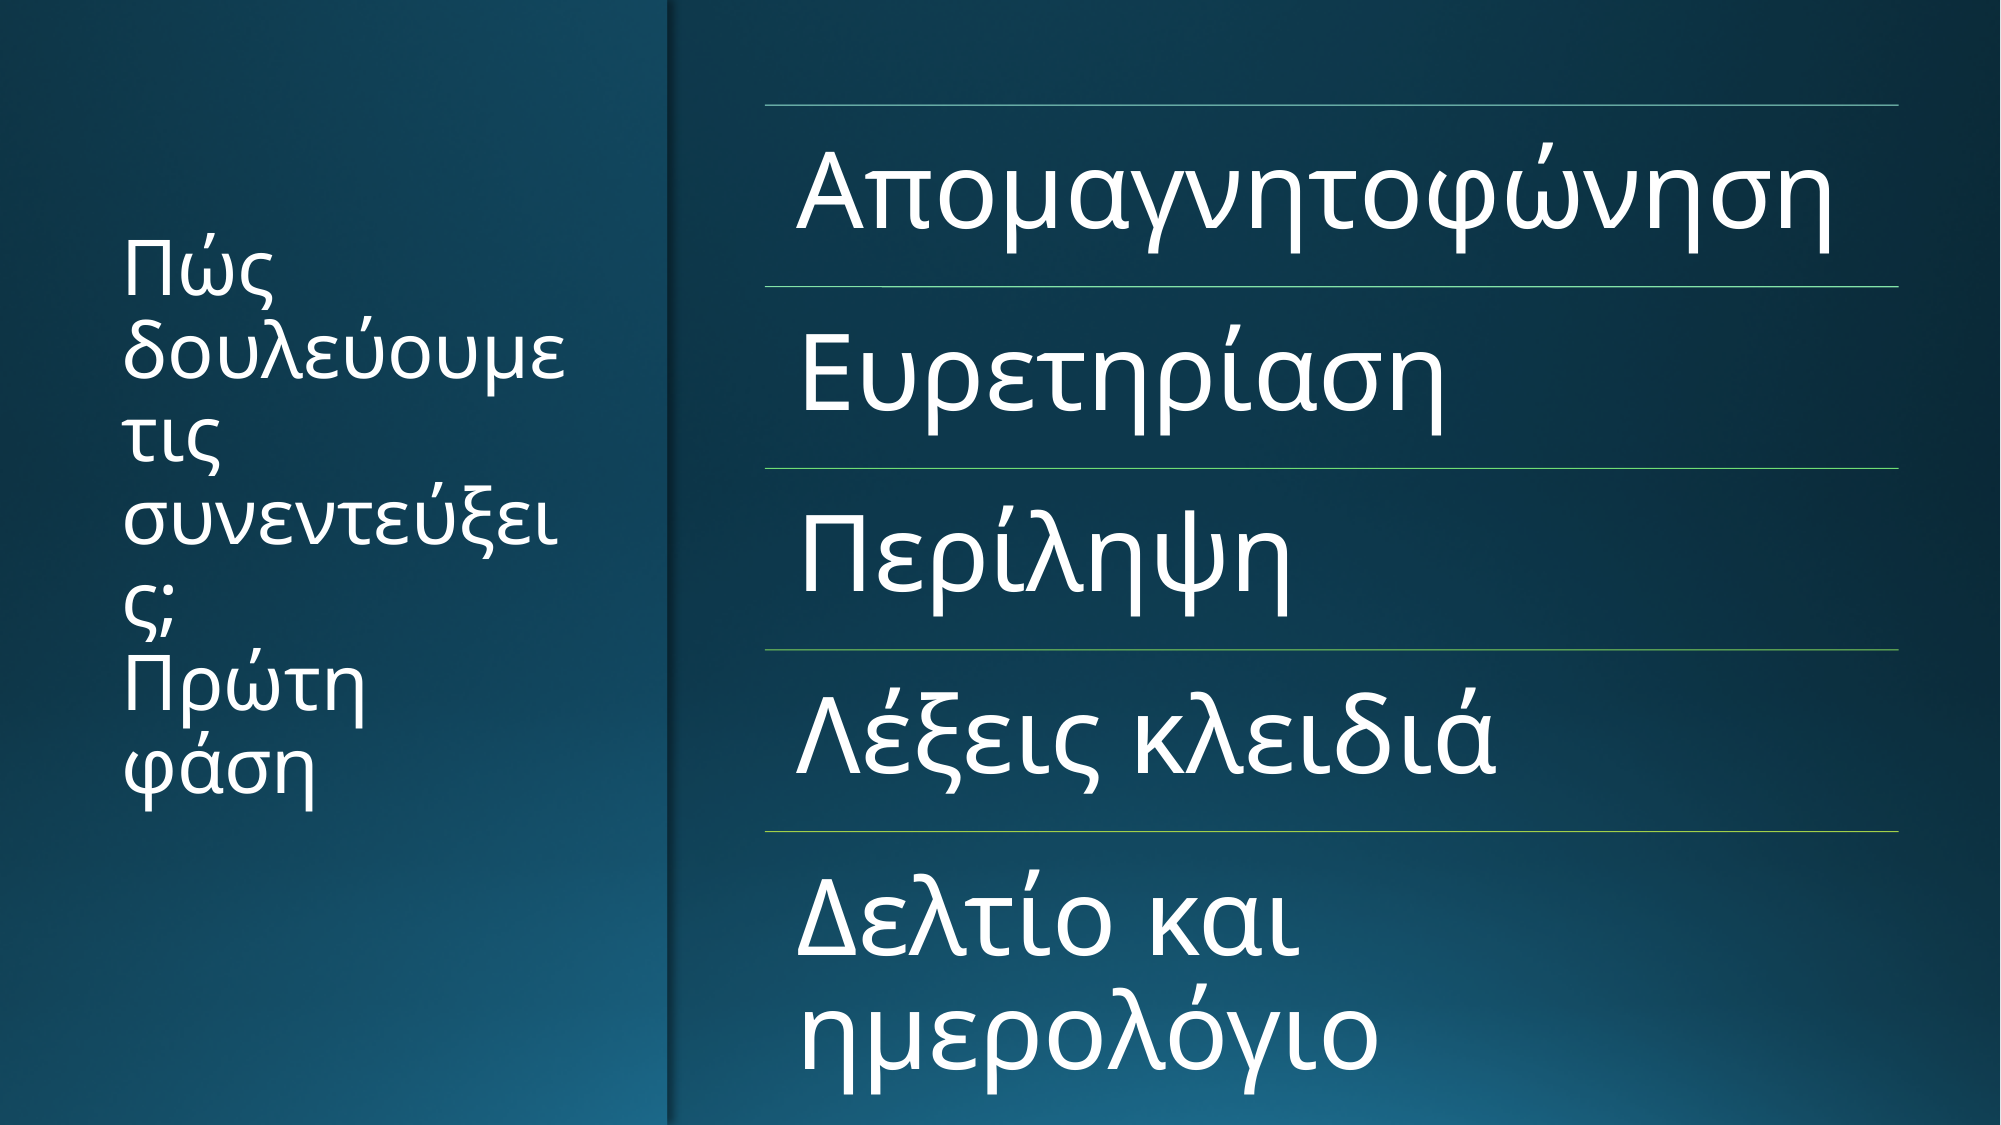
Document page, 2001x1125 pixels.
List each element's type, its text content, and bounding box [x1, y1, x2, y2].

text_box [679, 0, 2000, 1125]
title Πώς δουλεύουμε τις συνεντεύξεις; Πρώτη φάση [106, 221, 588, 952]
text_box [0, 0, 668, 1125]
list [764, 104, 1899, 1014]
